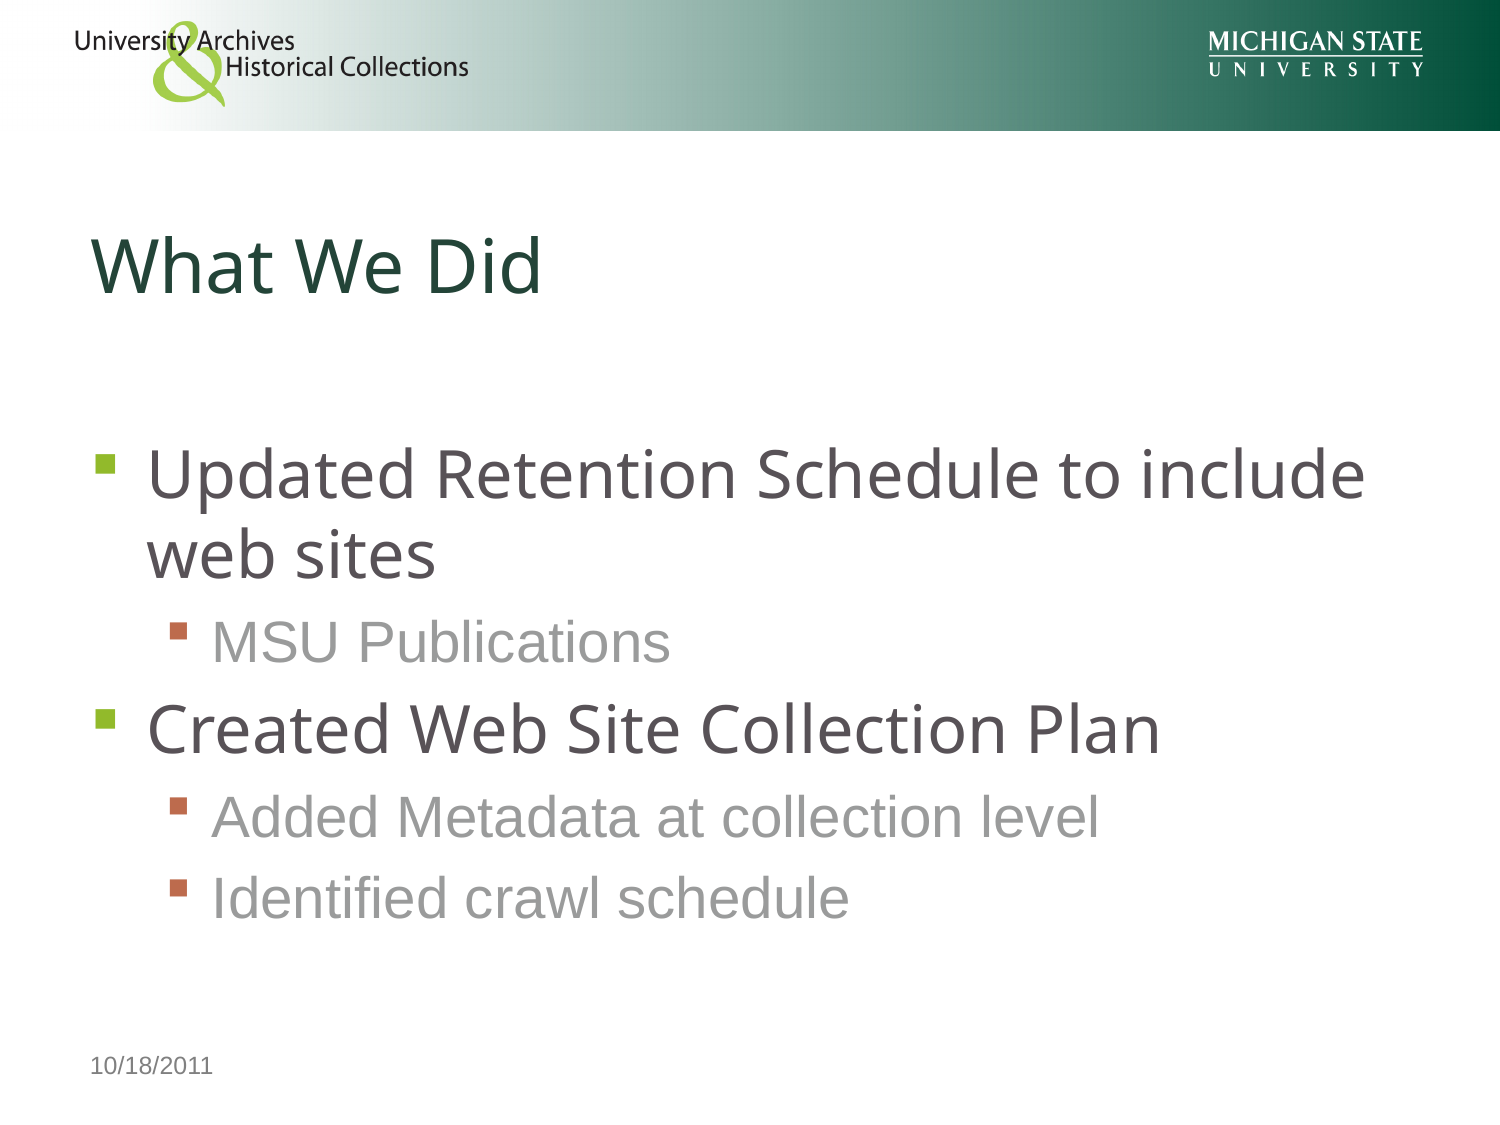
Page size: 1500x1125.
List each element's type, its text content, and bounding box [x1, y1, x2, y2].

title What We Did [75, 180, 1425, 348]
list Updated Retention Schedule to include web sites MSU Publications Created Web Site Collection Plan Added Metadata at collection level Identified crawl schedule [75, 424, 1425, 965]
picture [0, 0, 1500, 131]
